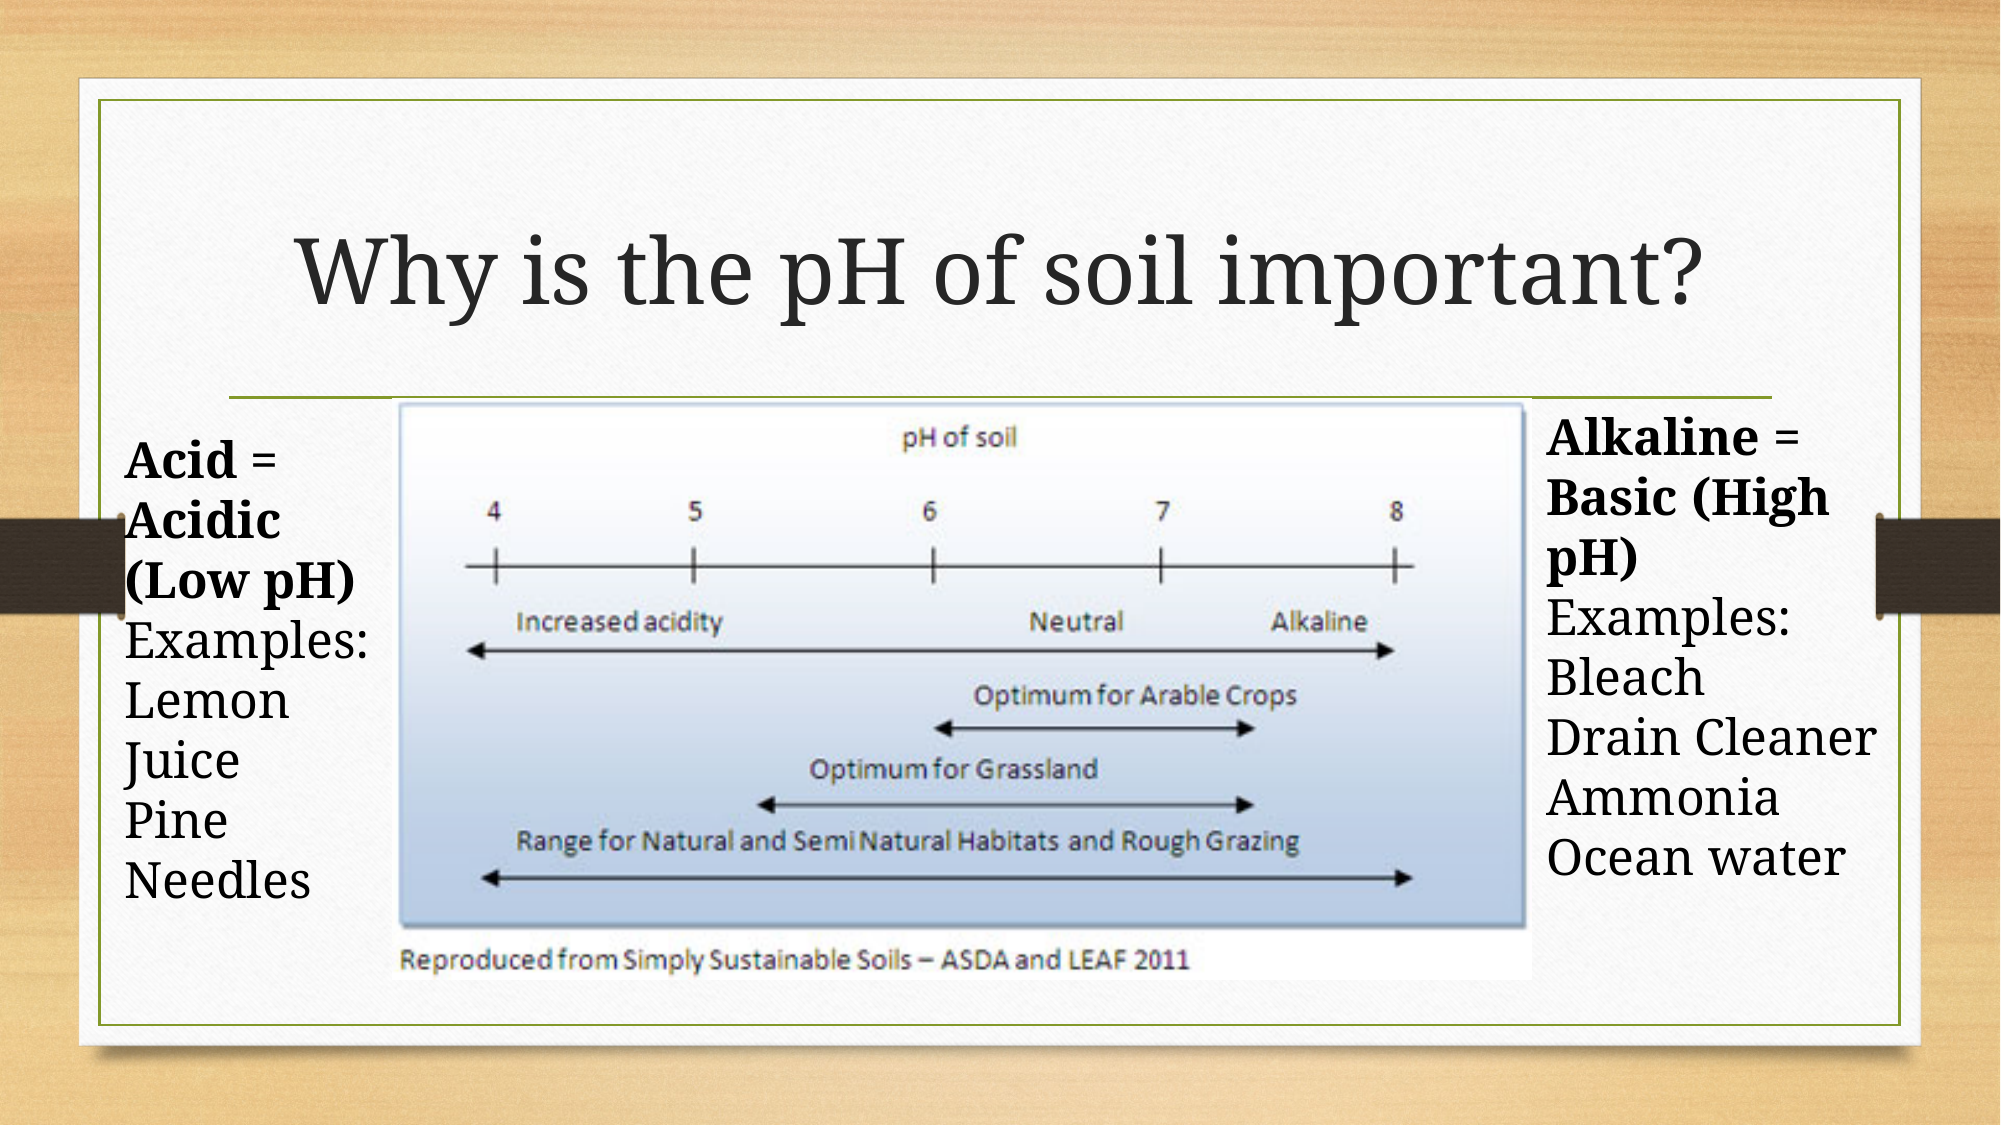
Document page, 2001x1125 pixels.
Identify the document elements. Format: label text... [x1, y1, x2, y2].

title Why is the pH of soil important? [212, 161, 1788, 375]
picture [0, 0, 2001, 1125]
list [392, 397, 1532, 981]
text_box Alkaline = Basic (High pH) Examples: Bleach Drain Cleaner Ammonia Ocean water [1532, 398, 1908, 893]
text_box Acid = Acidic (Low pH) Examples: Lemon Juice Pine Needles [109, 421, 393, 1037]
